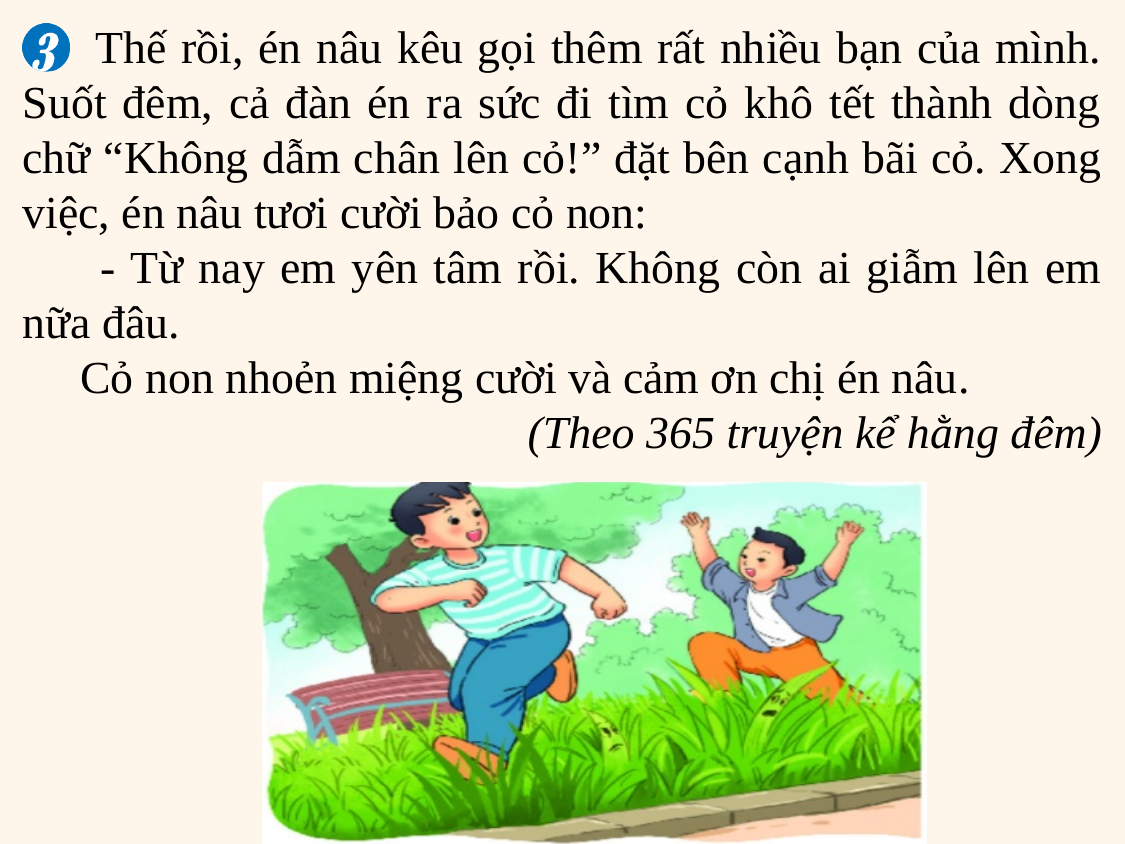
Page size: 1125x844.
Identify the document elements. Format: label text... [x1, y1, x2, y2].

picture [22, 23, 71, 72]
picture [262, 482, 927, 844]
text_box Thế rồi, én nâu kêu gọi thêm rất nhiều bạn của mình. Suốt đêm, cả đàn én ra sức đi tìm cỏ khô tết thành dòng chữ “Không dẫm chân lên cỏ!” đặt bên cạnh bãi cỏ. Xong việc, én nâu tươi cười bảo cỏ non: - Từ nay em yên tâm rồi. Không còn ai giẫm lên em nữa đâu. Cỏ non nhoẻn miệng cười và cảm ơn chị én nâu. (Theo 365 truyện kể hằng đêm) [7, 10, 1117, 466]
